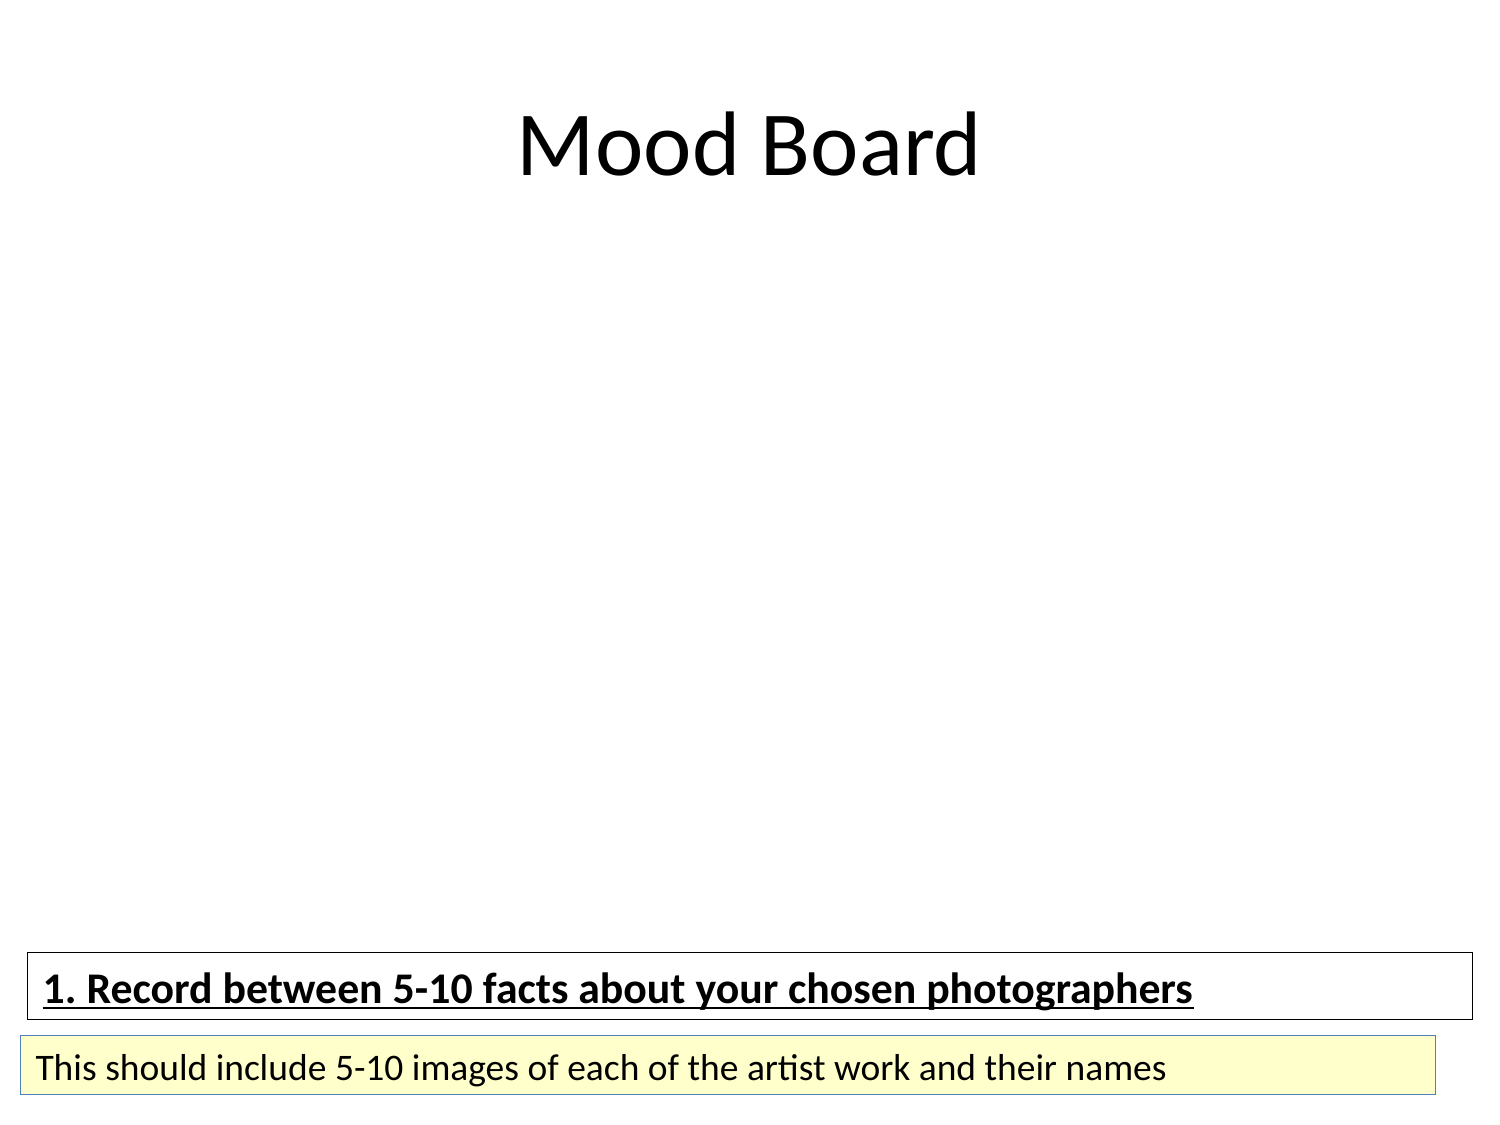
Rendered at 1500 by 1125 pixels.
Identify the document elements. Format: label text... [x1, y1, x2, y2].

text_box This should include 5-10 images of each of the artist work and their names [20, 1035, 1436, 1095]
title Mood Board [75, 45, 1425, 233]
text_box 1. Record between 5-10 facts about your chosen photographers [27, 952, 1473, 1020]
